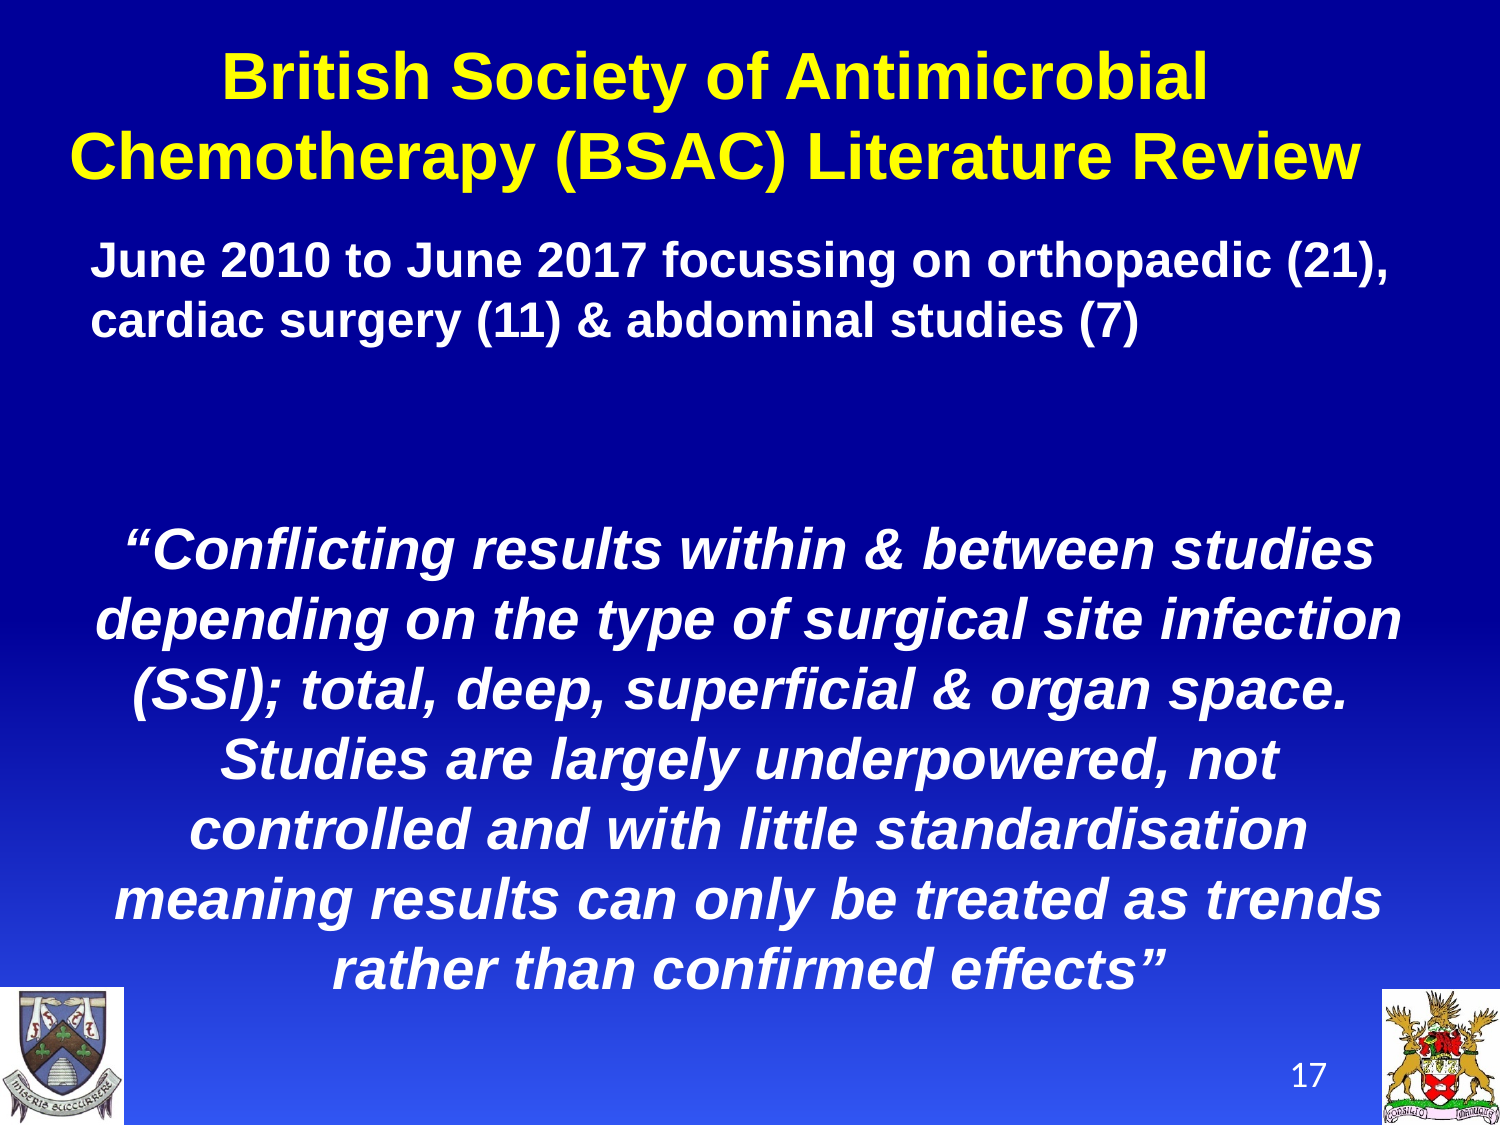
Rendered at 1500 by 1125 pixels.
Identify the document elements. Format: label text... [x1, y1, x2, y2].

slide_number 17 [1222, 1042, 1343, 1103]
title British Society of Antimicrobial Chemotherapy (BSAC) Literature Review [41, 19, 1392, 207]
list June 2010 to June 2017 focussing on orthopaedic (21), cardiac surgery (11) & abdominal studies (7) “Conflicting results within & between studies depending on the type of surgical site infection (SSI); total, deep, superficial & organ space. Studies are largely underpowered, not controlled and with little standardisation meaning results can only be treated as trends rather than confirmed effects” [75, 220, 1425, 1005]
picture [0, 987, 124, 1125]
picture [1382, 989, 1500, 1125]
